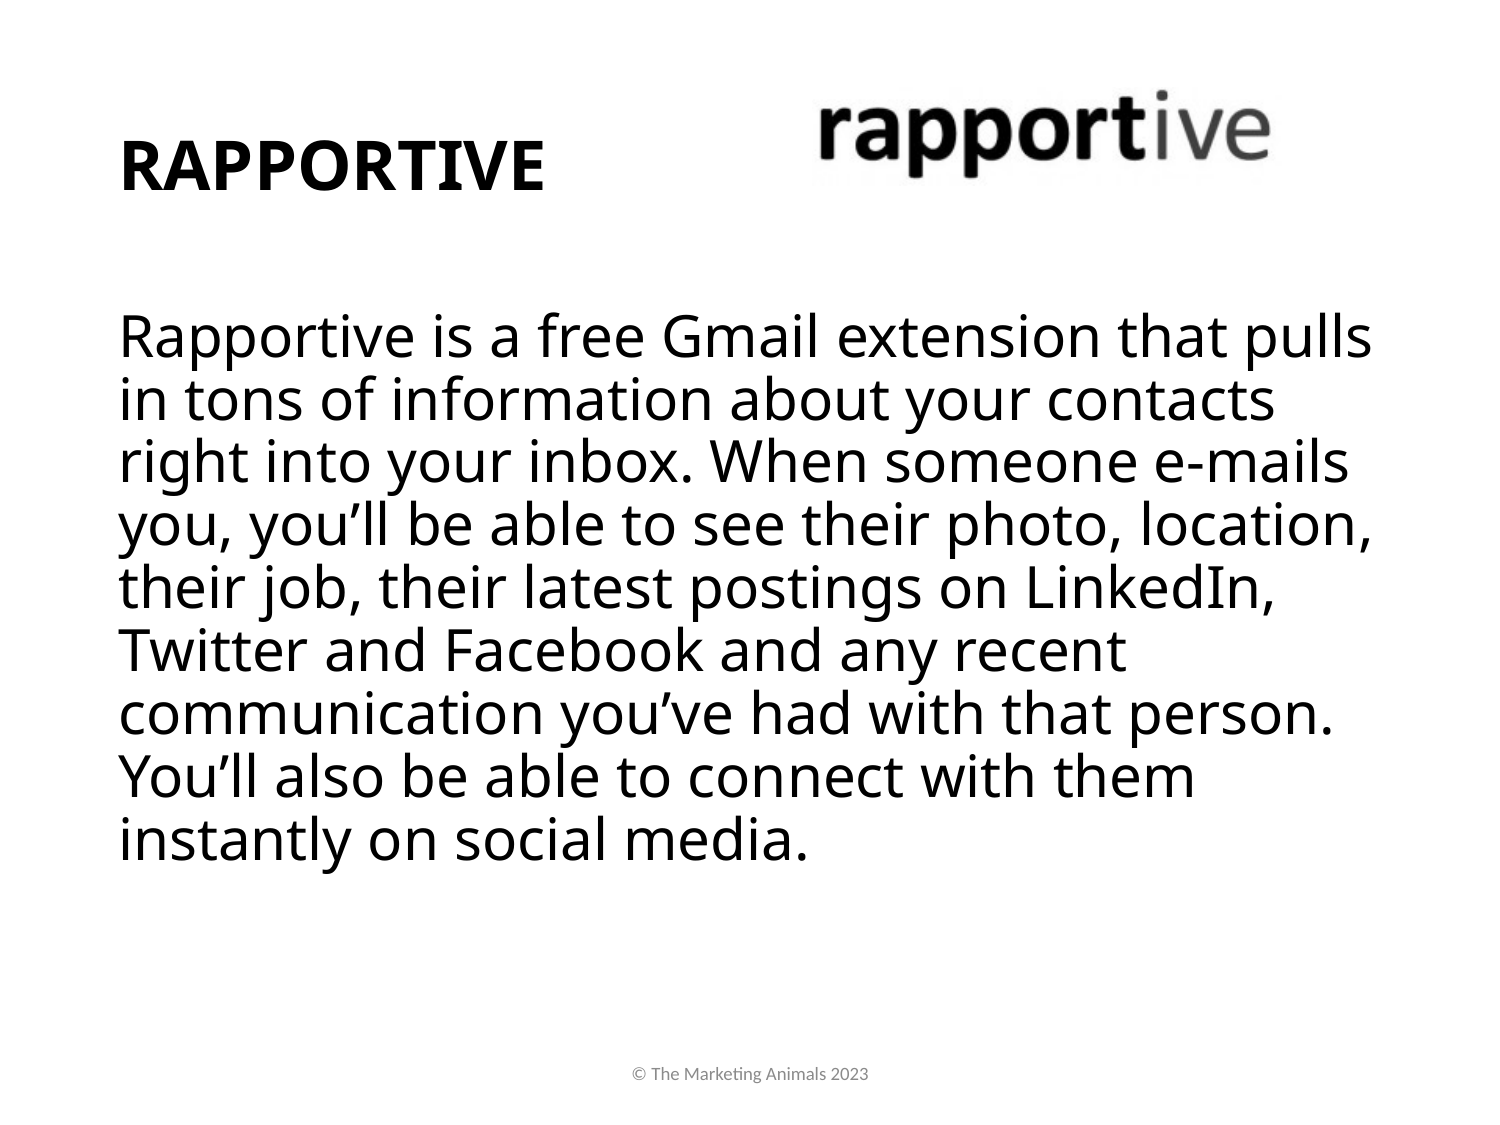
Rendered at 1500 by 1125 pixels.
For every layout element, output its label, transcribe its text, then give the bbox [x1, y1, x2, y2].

footer © The Marketing Animals 2023 [496, 1042, 1004, 1103]
title RAPPORTIVE [103, 59, 1397, 278]
picture [812, 87, 1282, 186]
list Rapportive is a free Gmail extension that pulls in tons of information about your contacts right into your inbox. When someone e-mails you, you’ll be able to see their photo, location, their job, their latest postings on LinkedIn, Twitter and Facebook and any recent communication you’ve had with that person. You’ll also be able to connect with them instantly on social media. [103, 299, 1397, 1014]
